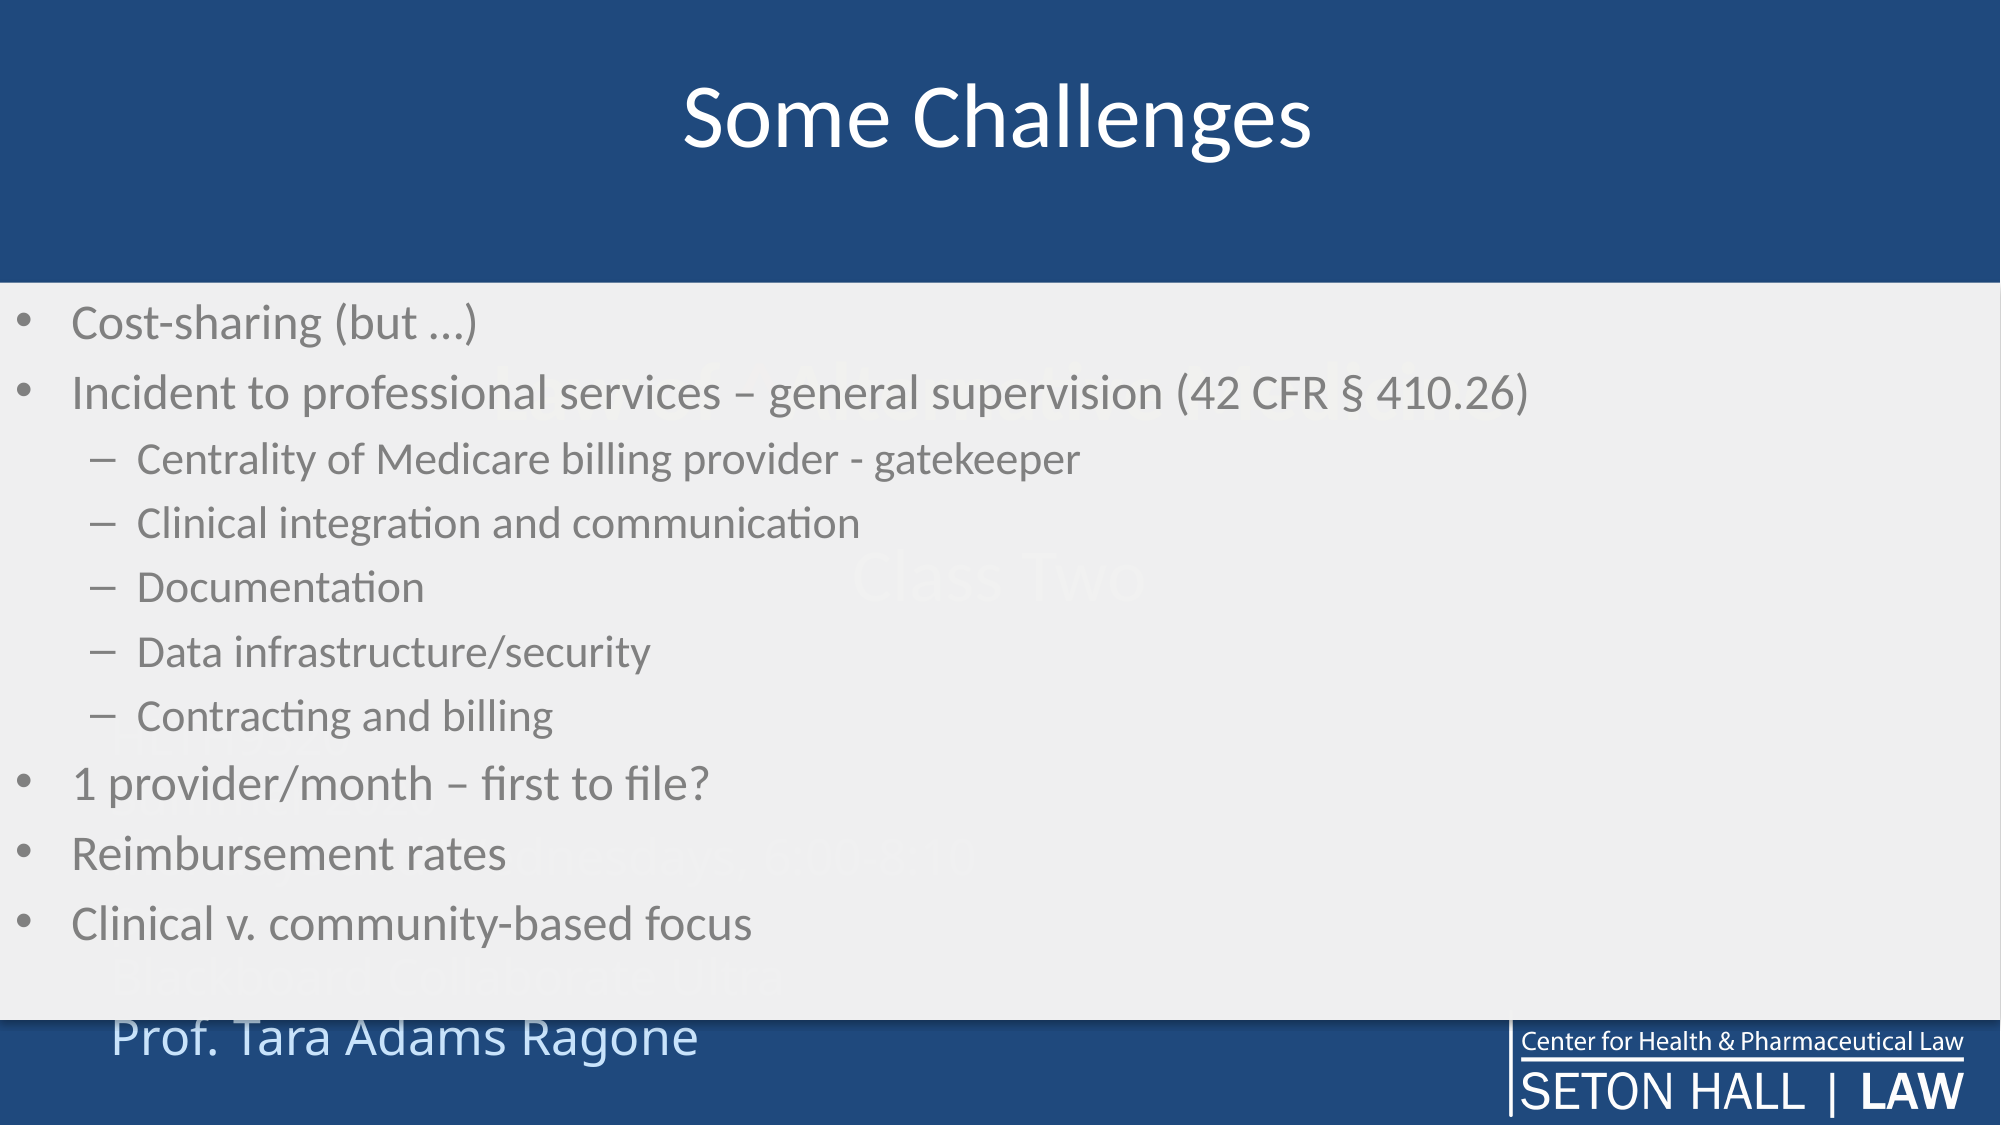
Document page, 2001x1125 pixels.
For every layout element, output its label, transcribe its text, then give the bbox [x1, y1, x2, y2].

picture [1509, 1020, 1970, 1118]
list Cost-sharing (but …) Incident to professional services – general supervision (42 CFR § 410.26) Centrality of Medicare billing provider - gatekeeper Clinical integration and communication Documentation Data infrastructure/security Contracting and billing 1 provider/month – first to file? Reimbursement rates Clinical v. community-based focus [0, 282, 2000, 1006]
title Some Challenges [98, 48, 1899, 254]
